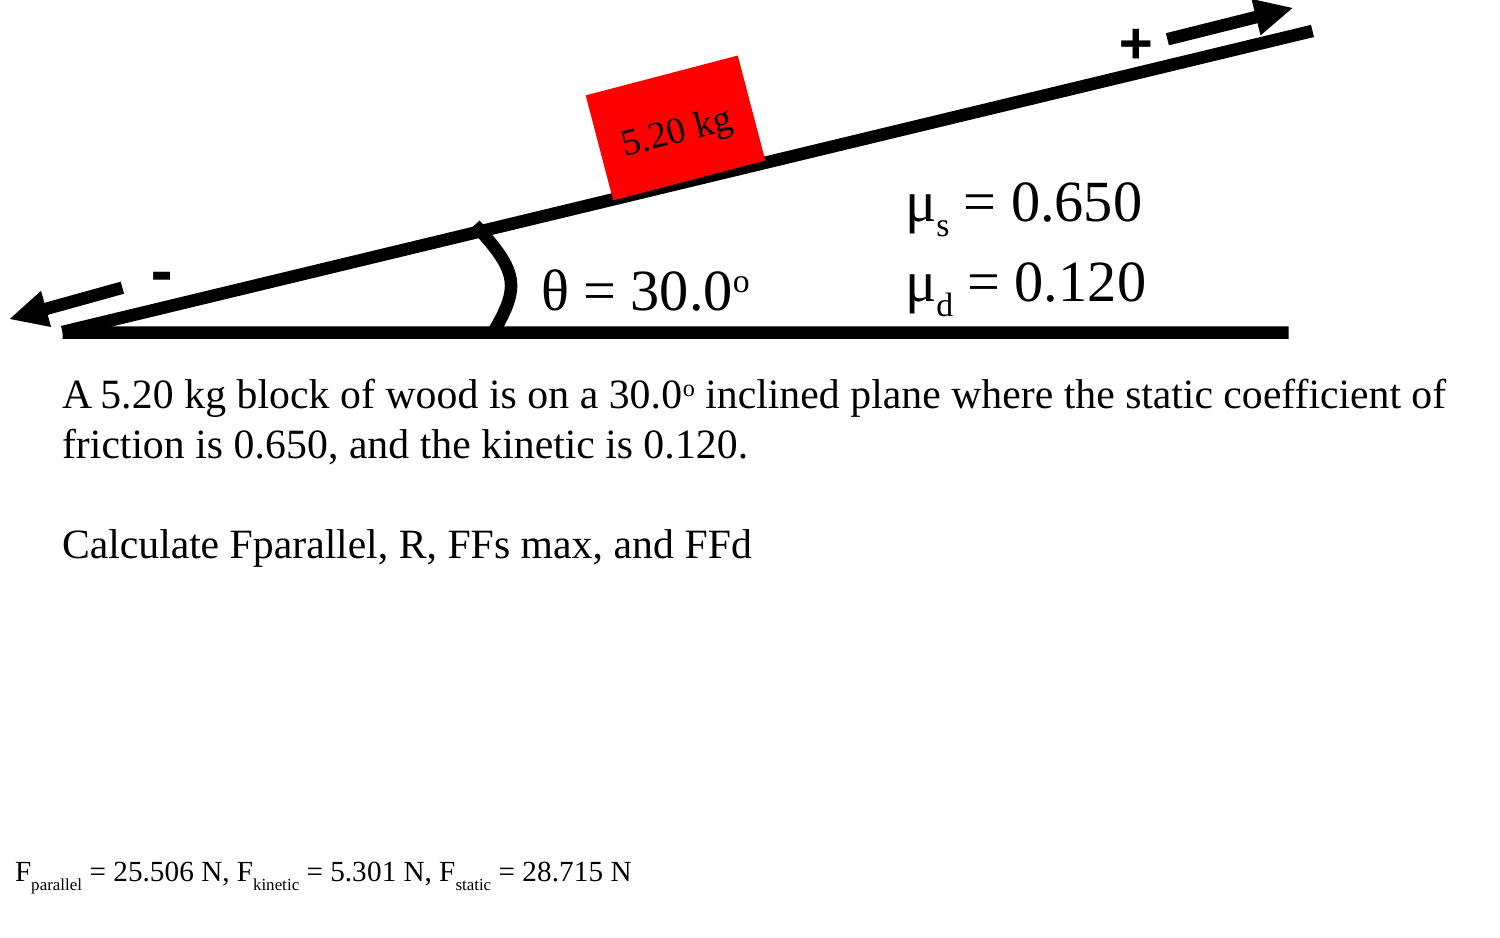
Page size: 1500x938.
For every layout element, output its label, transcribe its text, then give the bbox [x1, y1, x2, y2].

text_box 5.20 kg [585, 55, 766, 201]
text_box - [135, 219, 188, 315]
text_box θ = 30.0o [526, 244, 765, 330]
text_box Fparallel = 25.506 N, Fkinetic = 5.301 N, Fstatic = 28.715 N [0, 836, 888, 901]
text_box μs = 0.650 μd = 0.120 [890, 156, 1162, 331]
text_box [9, 287, 123, 322]
text_box [474, 224, 512, 334]
text_box [1168, 5, 1293, 40]
text_box + [1104, 0, 1168, 83]
text_box A 5.20 kg block of wood is on a 30.0o inclined plane where the static coefficient of friction is 0.650, and the kinetic is 0.120. Calculate Fparallel, R, FFs max, and FFd [47, 359, 1463, 575]
